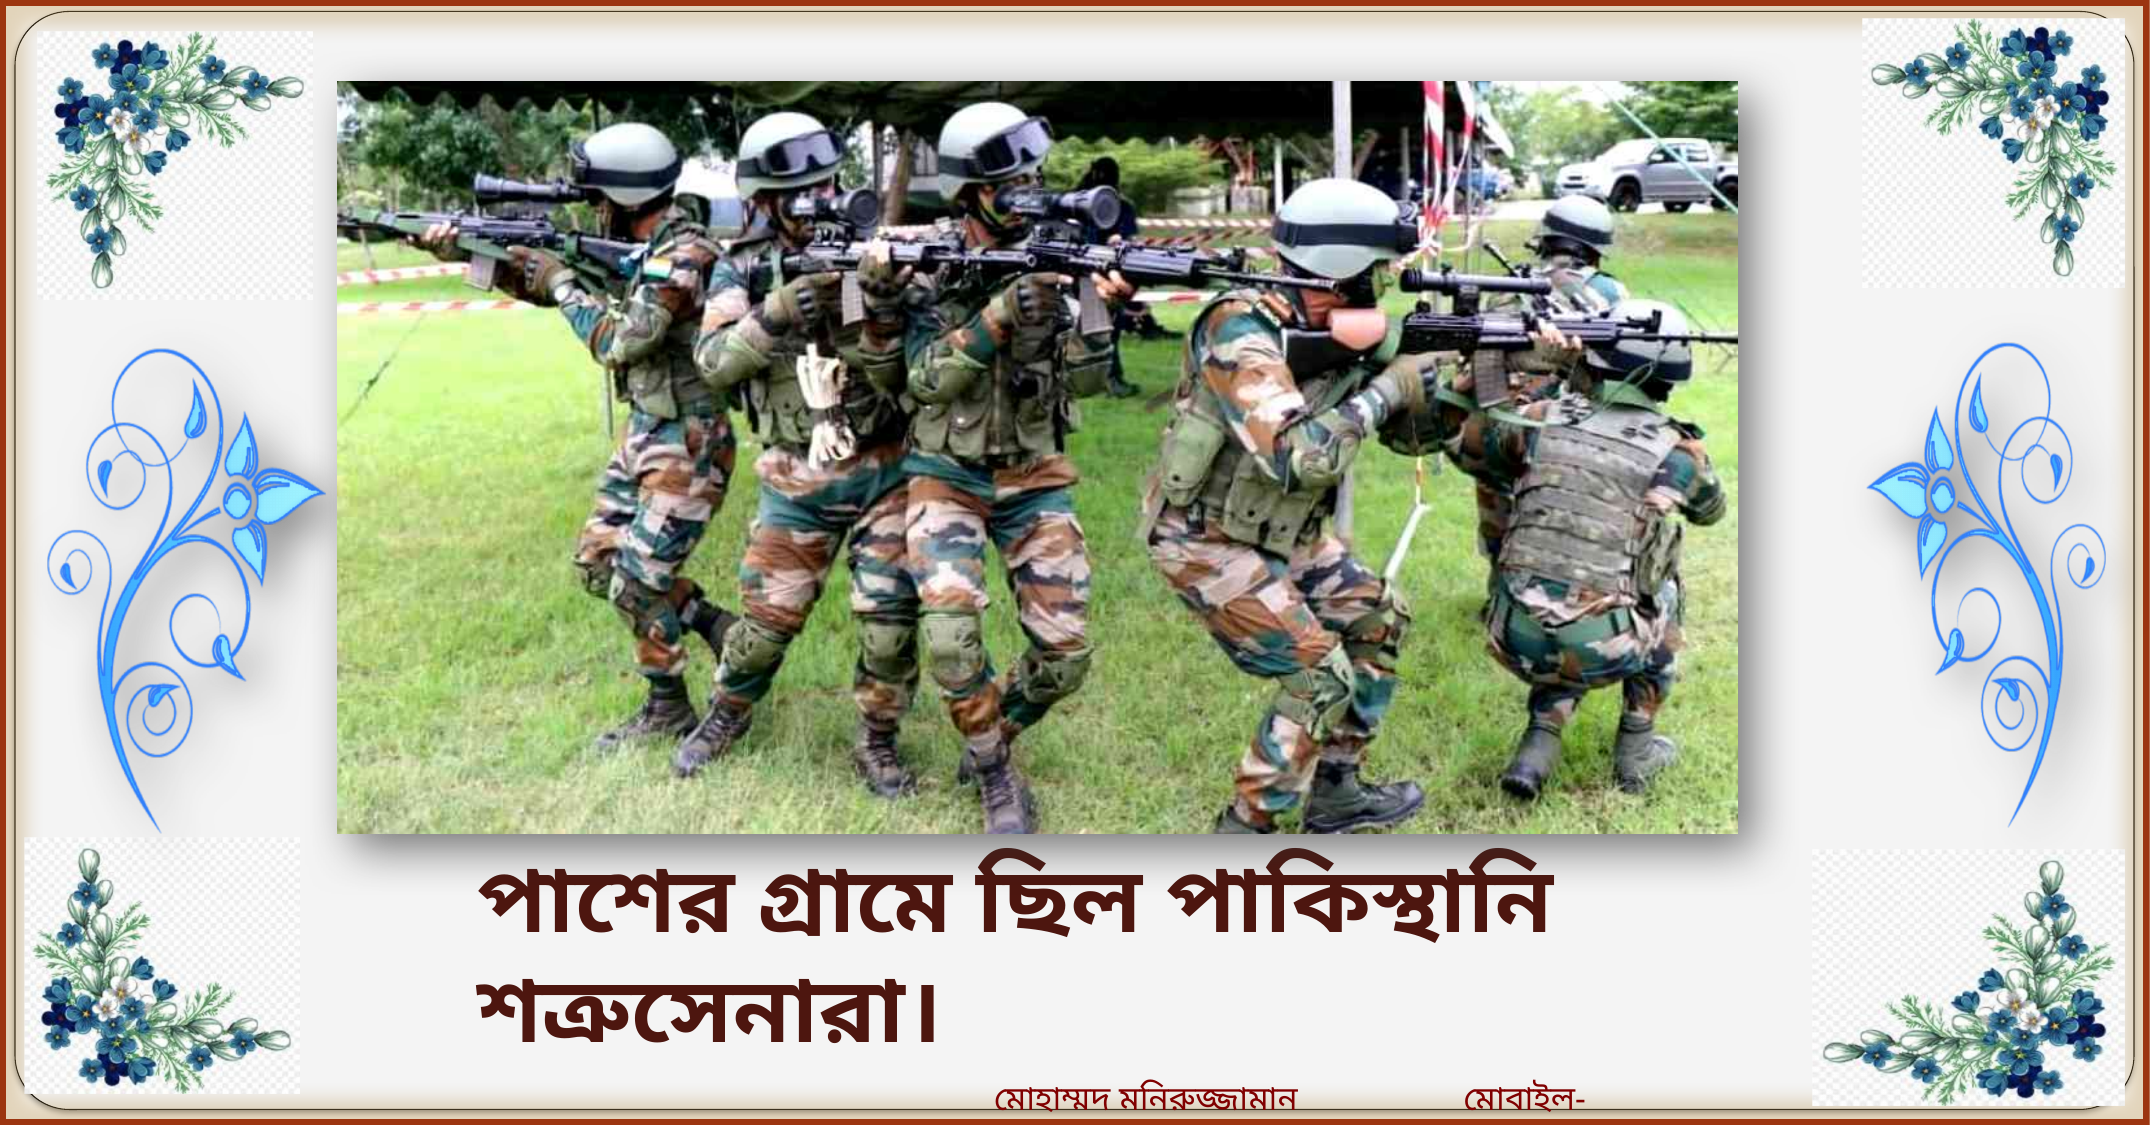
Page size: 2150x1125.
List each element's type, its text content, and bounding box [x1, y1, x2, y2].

text_box পাশের গ্রামে ছিল পাকিস্থানি শত্রুসেনারা। [462, 884, 1675, 1069]
picture [38, 32, 312, 290]
picture [1863, 19, 2124, 284]
picture [1842, 285, 2125, 835]
picture [1813, 850, 2124, 1106]
picture [25, 81, 1738, 1093]
